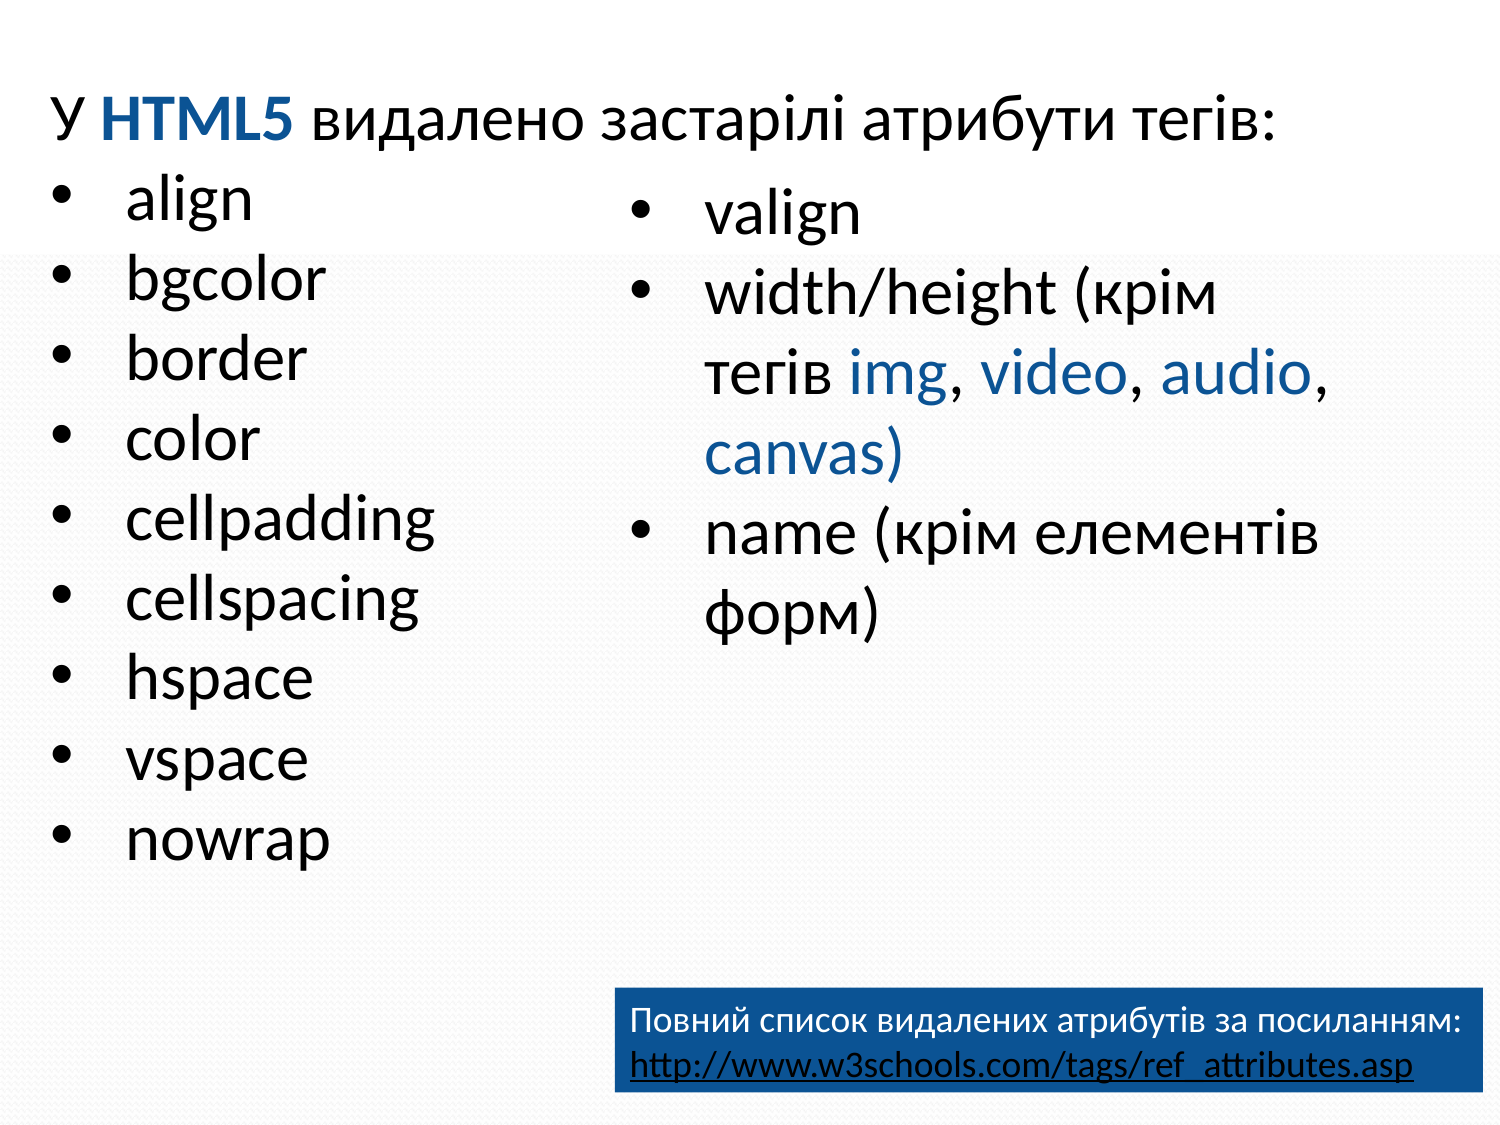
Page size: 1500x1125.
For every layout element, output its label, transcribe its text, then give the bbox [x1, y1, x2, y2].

text_box [0, 0, 1500, 255]
text_box У HTML5 видалено застарілі атрибути тегів: align bgcolor border color cellpadding cellspacing hspace vspace nowrap [35, 66, 1465, 881]
text_box Повний список видалених атрибутів за посиланням: http://www.w3schools.com/tags/ref_attributes.asp [614, 987, 1483, 1093]
text_box valign width/height (крім тегів img, video, audio, canvas) name (крім елементів форм) [614, 160, 1365, 656]
